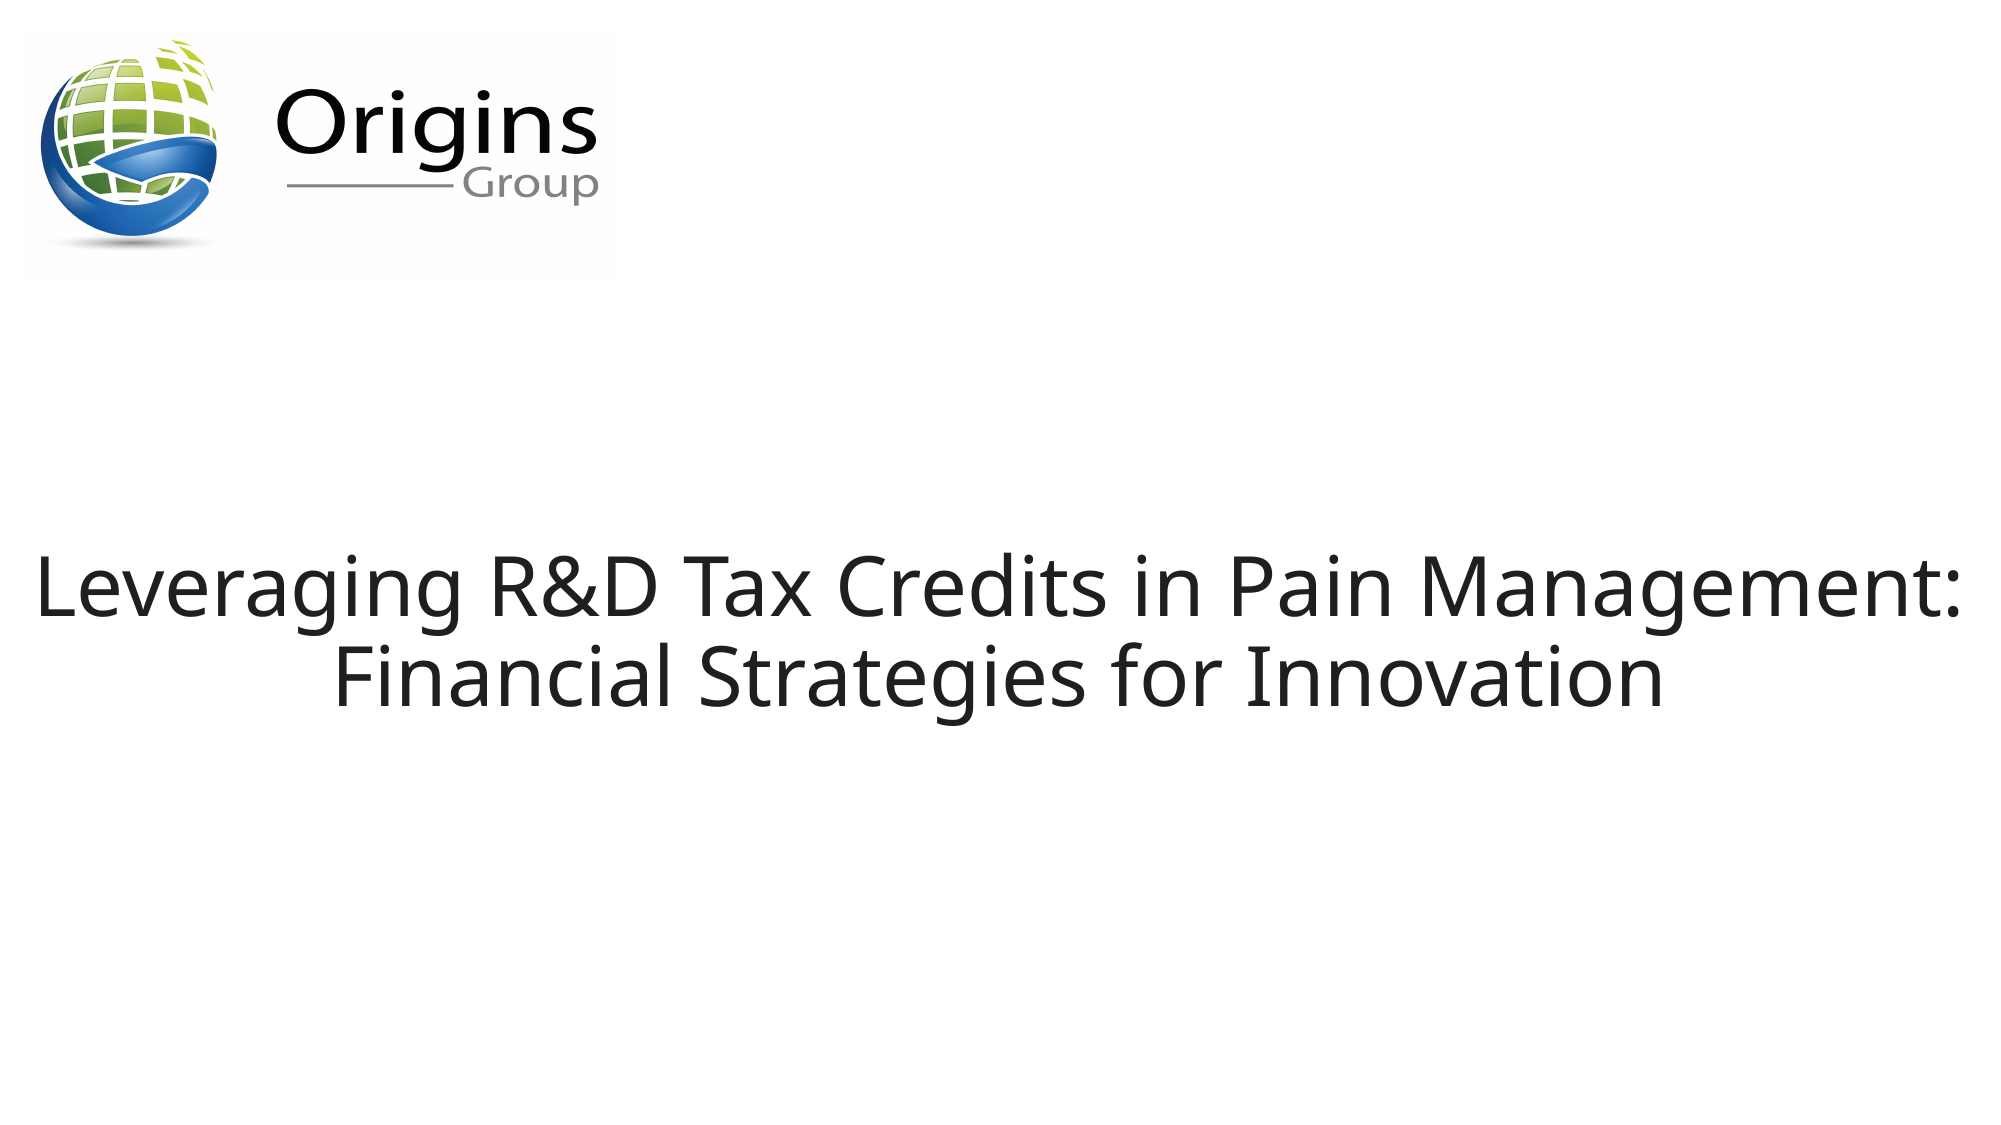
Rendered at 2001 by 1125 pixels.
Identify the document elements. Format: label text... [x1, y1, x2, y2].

title Leveraging R&D Tax Credits in Pain Management: Financial Strategies for Innovation [0, 184, 2000, 732]
picture [21, 27, 619, 278]
